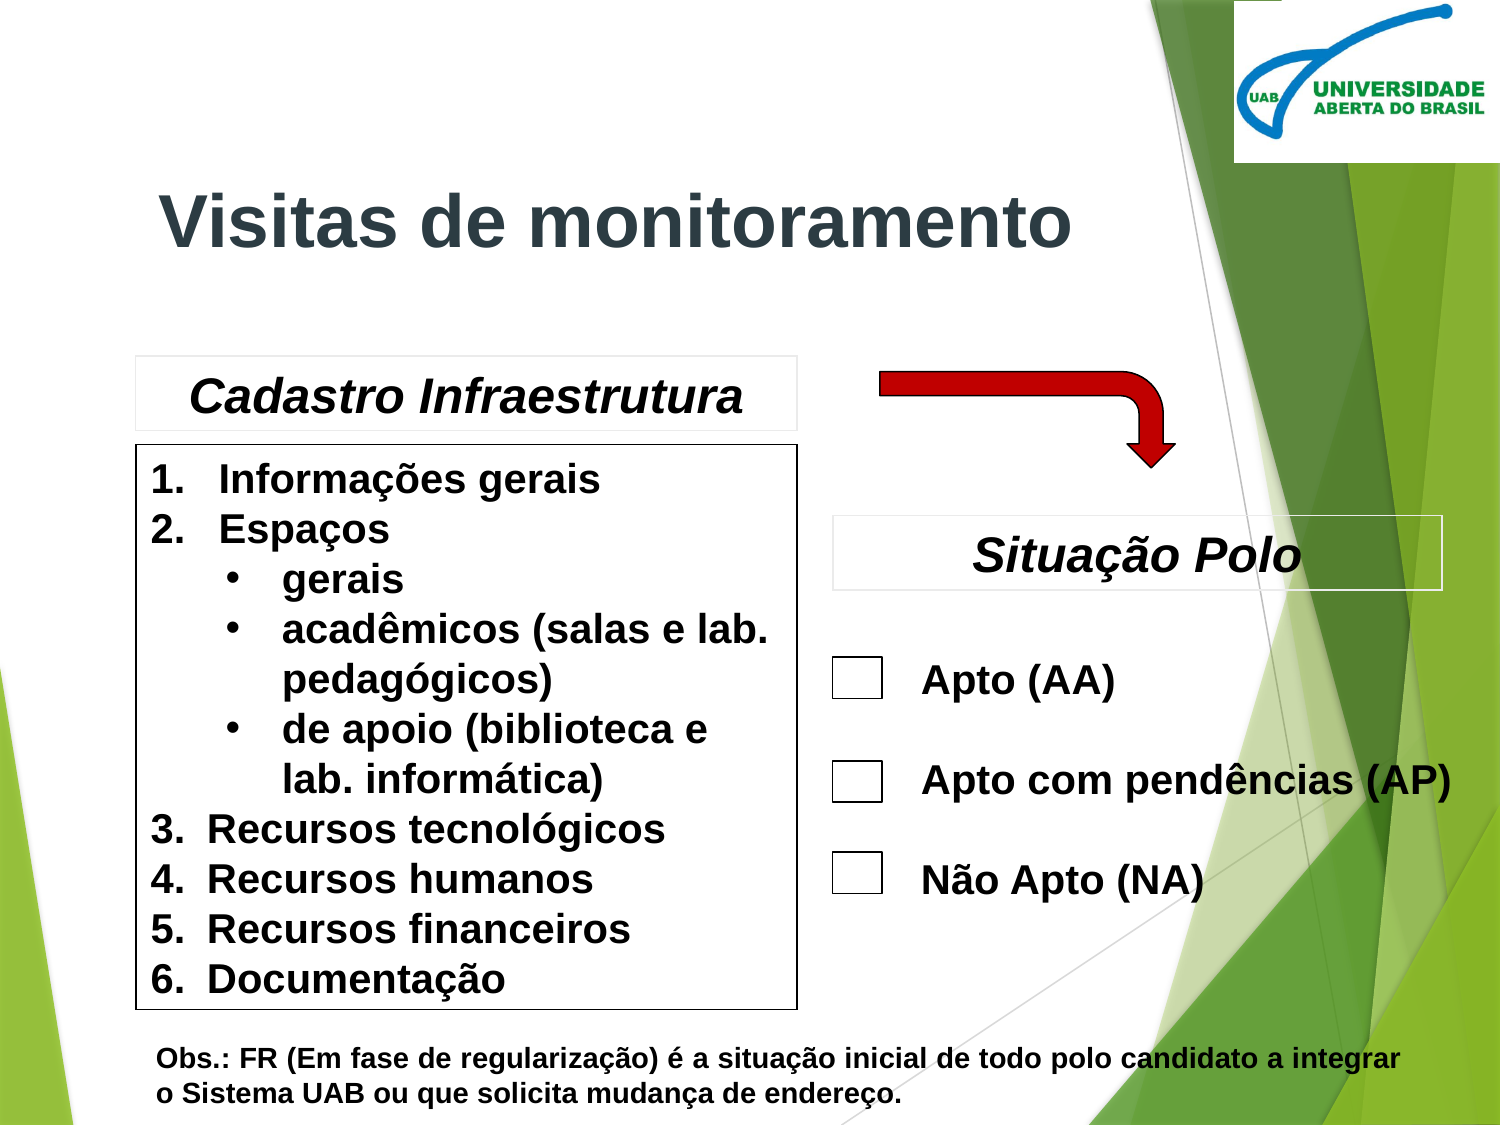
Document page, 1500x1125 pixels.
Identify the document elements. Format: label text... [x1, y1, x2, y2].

text_box Obs.: FR (Em fase de regularização) é a situação inicial de todo polo candidato a integrar o Sistema UAB ou que solicita mudança de endereço. [141, 1031, 1418, 1117]
text_box Cadastro Infraestrutura [135, 355, 798, 431]
text_box Situação Polo [832, 515, 1443, 591]
text_box Informações gerais Espaços gerais acadêmicos (salas e lab. pedagógicos) de apoio (biblioteca e lab. informática) Recursos tecnológicos Recursos humanos Recursos financeiros Documentação [135, 444, 798, 1010]
text_box [879, 371, 1176, 468]
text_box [831, 644, 1483, 914]
text_box Visitas de monitoramento [135, 148, 1459, 280]
picture [1233, 1, 1500, 163]
